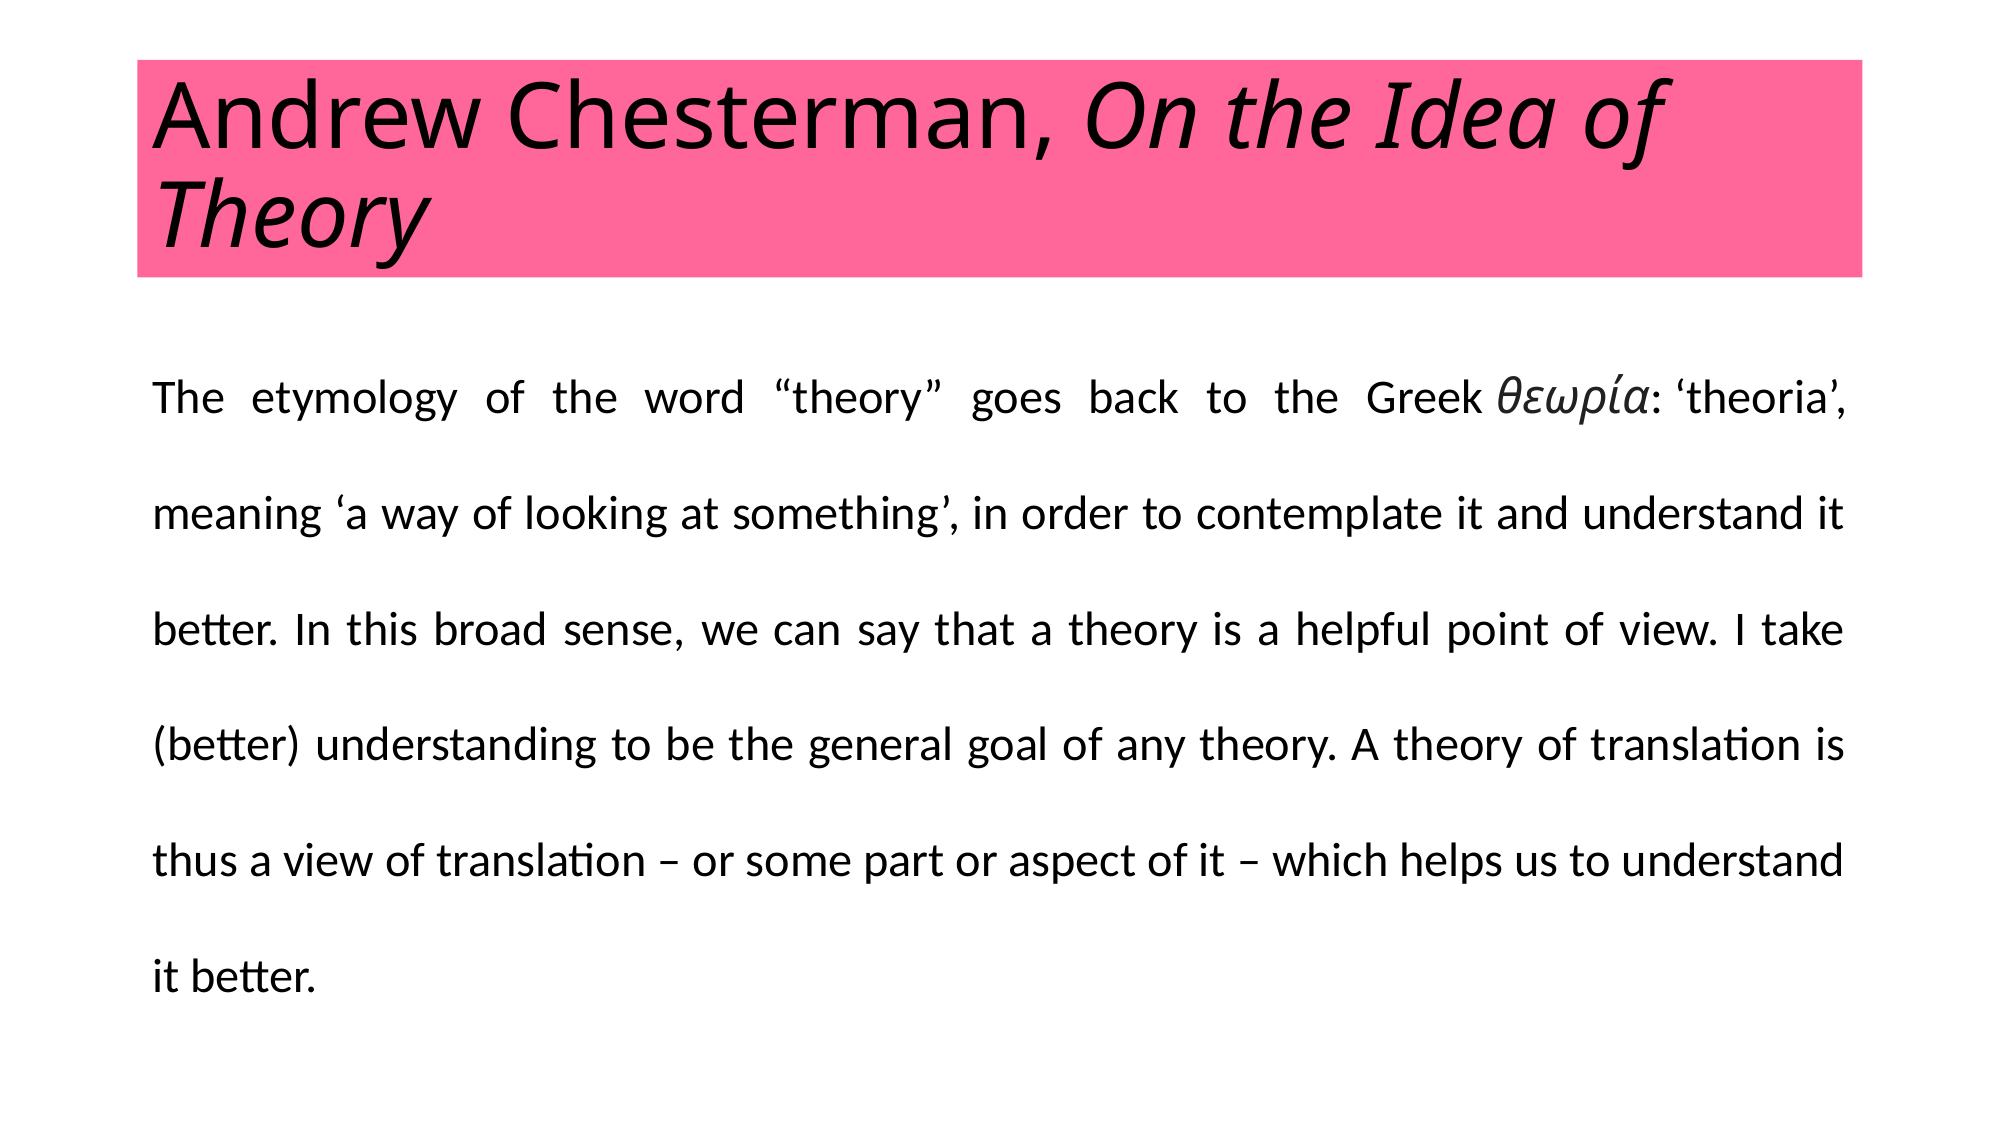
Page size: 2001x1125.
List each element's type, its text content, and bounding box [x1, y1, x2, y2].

title Andrew Chesterman, On the Idea of Theory [137, 59, 1863, 278]
list The etymology of the word “theory” goes back to the Greek θεωρία: ‘theoria’, meaning ‘a way of looking at something’, in order to contemplate it and understand it better. In this broad sense, we can say that a theory is a helpful point of view. I take (better) understanding to be the general goal of any theory. A theory of translation is thus a view of translation – or some part or aspect of it – which helps us to understand it better. [137, 299, 1863, 1014]
